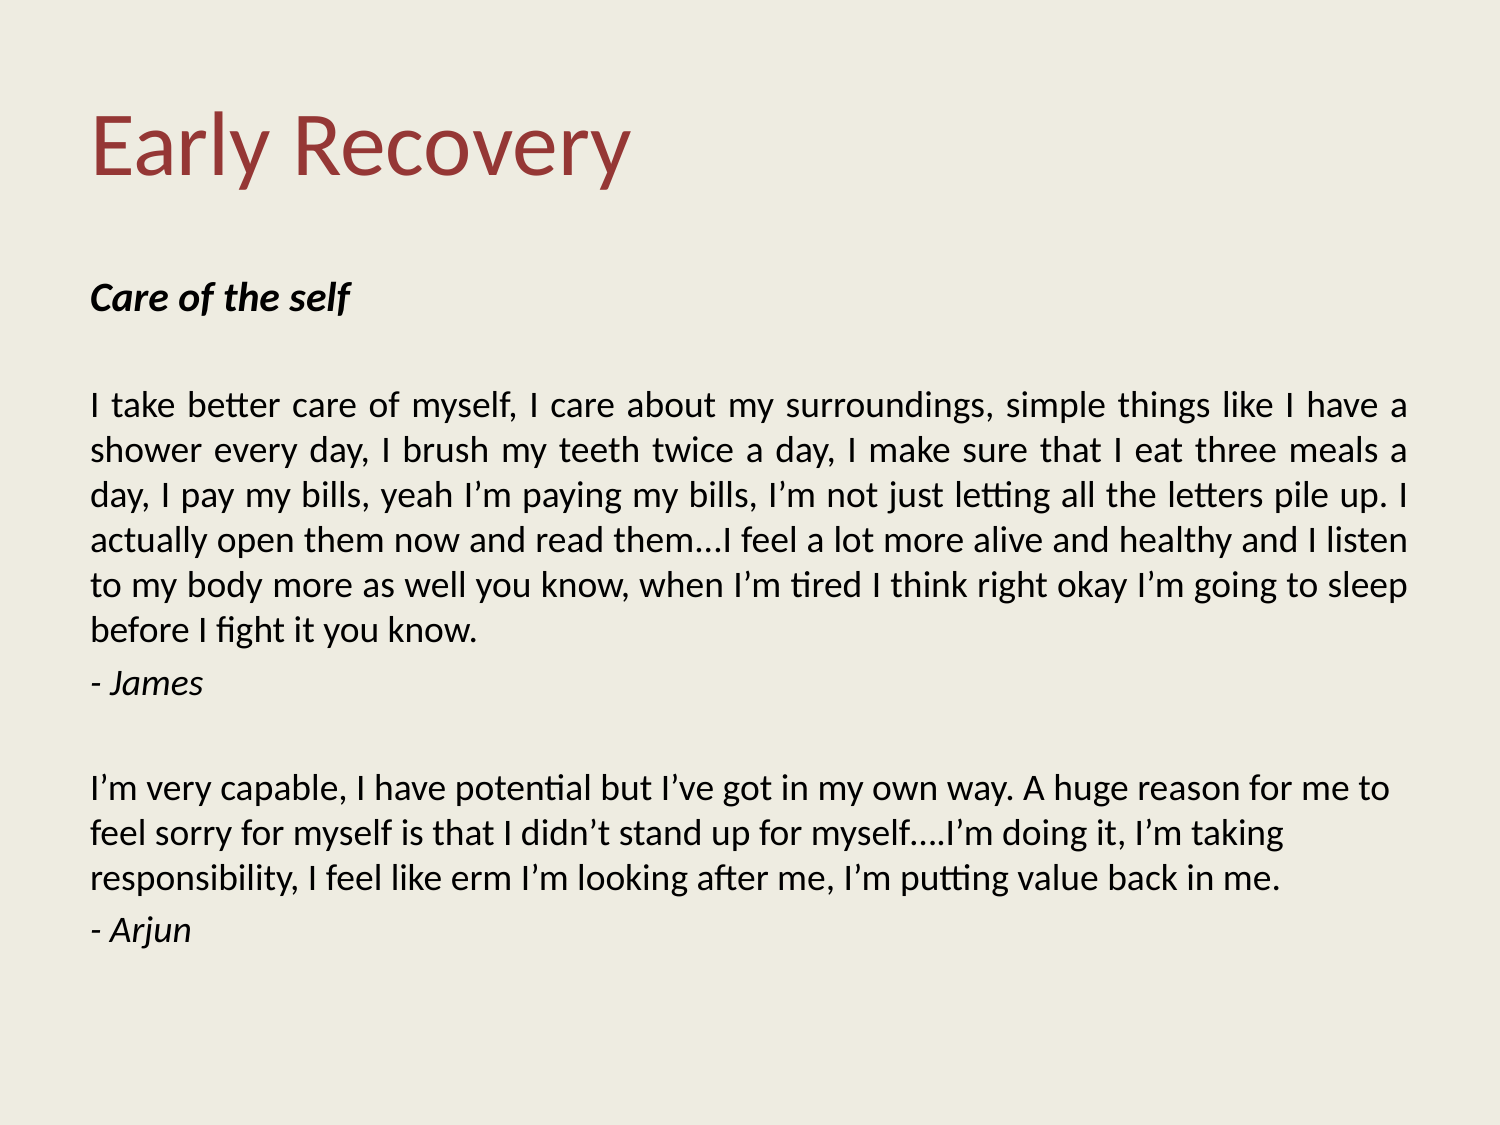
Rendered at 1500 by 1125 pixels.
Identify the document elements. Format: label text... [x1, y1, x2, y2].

title Early Recovery [74, 44, 1426, 233]
list Care of the self I take better care of myself, I care about my surroundings, simple things like I have a shower every day, I brush my teeth twice a day, I make sure that I eat three meals a day, I pay my bills, yeah I’m paying my bills, I’m not just letting all the letters pile up. I actually open them now and read them...I feel a lot more alive and healthy and I listen to my body more as well you know, when I’m tired I think right okay I’m going to sleep before I fight it you know. - James I’m very capable, I have potential but I’ve got in my own way. A huge reason for me to feel sorry for myself is that I didn’t stand up for myself….I’m doing it, I’m taking responsibility, I feel like erm I’m looking after me, I’m putting value back in me. - Arjun [74, 262, 1426, 1083]
